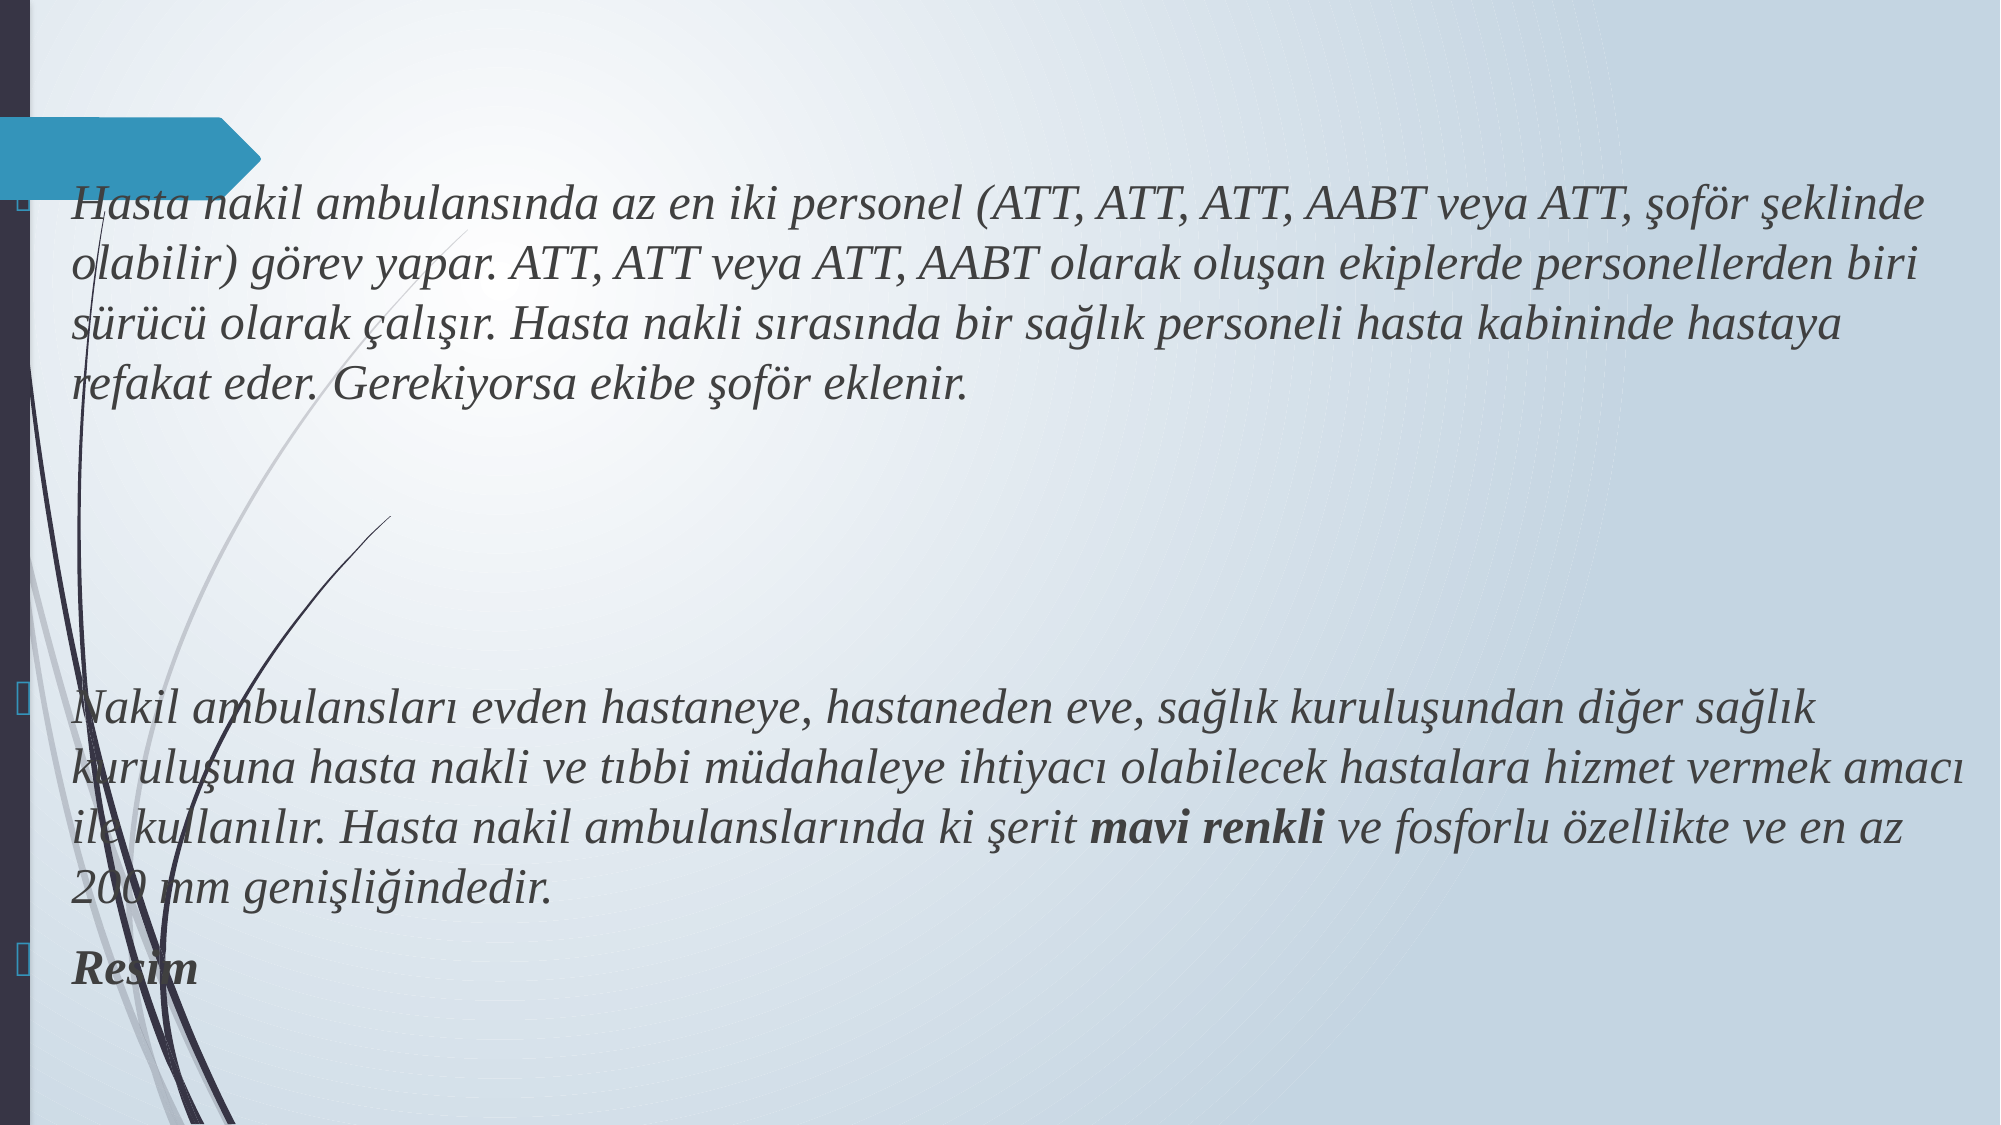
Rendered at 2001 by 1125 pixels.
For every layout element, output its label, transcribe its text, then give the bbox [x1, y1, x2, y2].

list Hasta nakil ambulansında az en iki personel (ATT, ATT, ATT, AABT veya ATT, şoför şeklinde olabilir) görev yapar. ATT, ATT veya ATT, AABT olarak oluşan ekiplerde personellerden biri sürücü olarak çalışır. Hasta nakli sırasında bir sağlık personeli hasta kabininde hastaya refakat eder. Gerekiyorsa ekibe şoför eklenir. Nakil ambulansları evden hastaneye, hastaneden eve, sağlık kuruluşundan diğer sağlık kuruluşuna hasta nakli ve tıbbi müdahaleye ihtiyacı olabilecek hastalara hizmet vermek amacı ile kullanılır. Hasta nakil ambulanslarında ki şerit mavi renkli ve fosforlu özellikte ve en az 200 mm genişliğindedir. Resim [0, 0, 2000, 1125]
